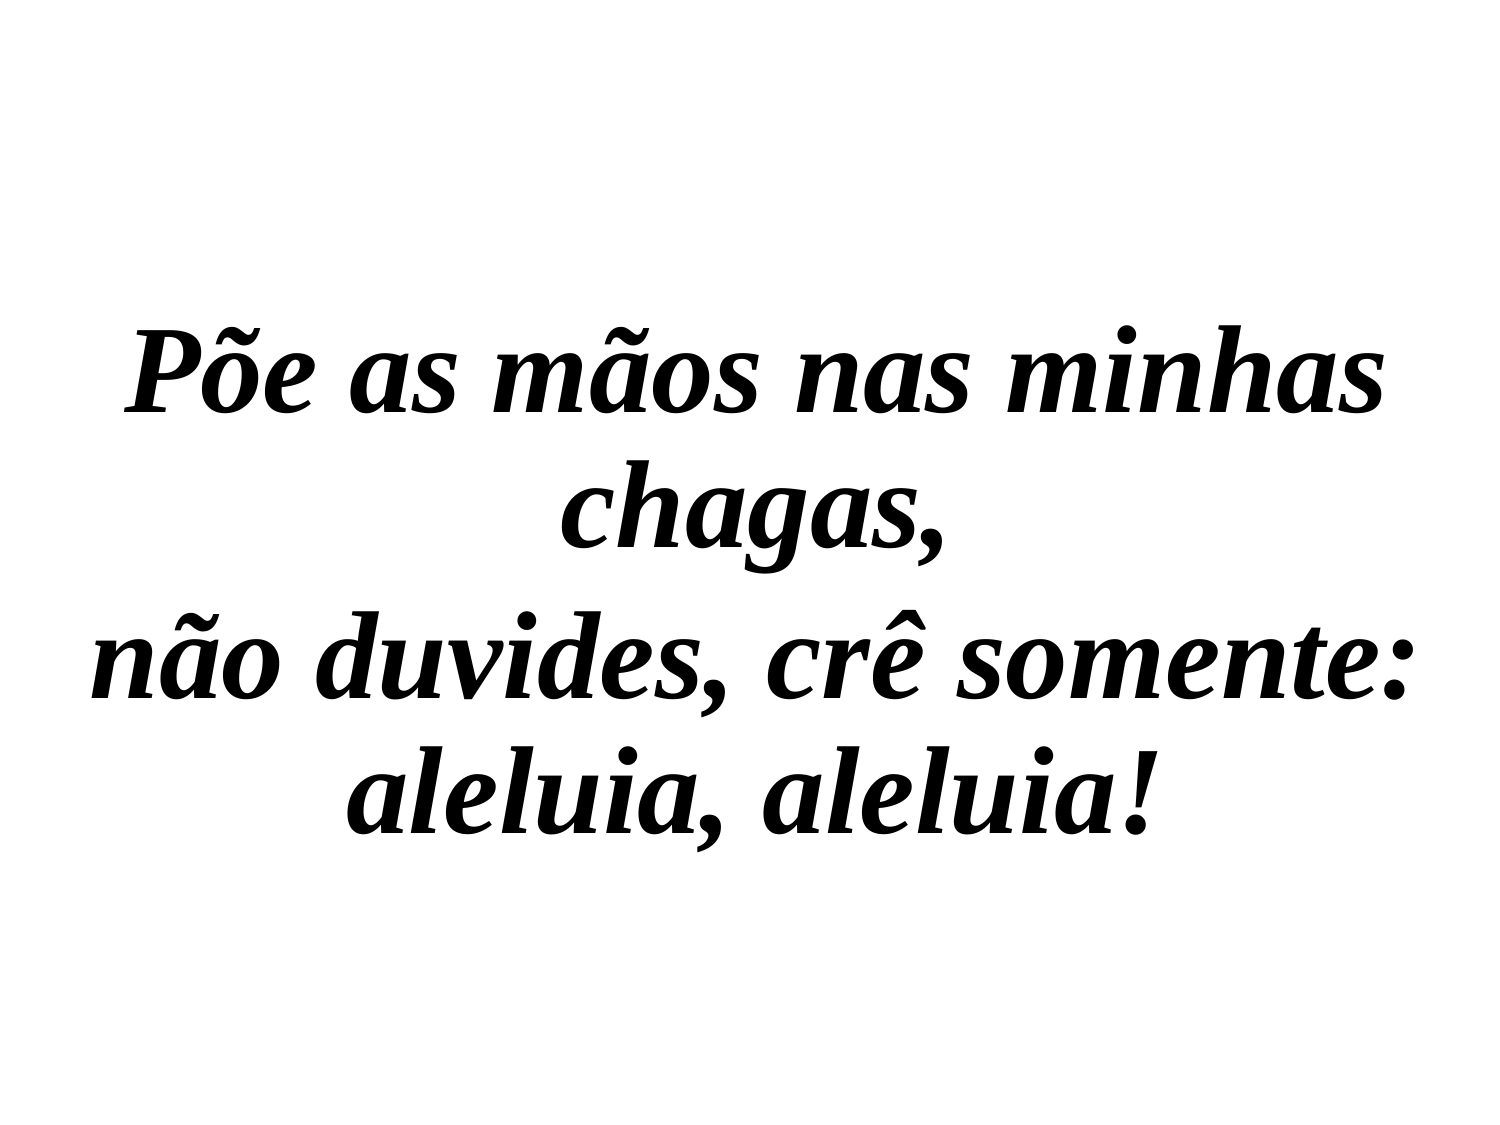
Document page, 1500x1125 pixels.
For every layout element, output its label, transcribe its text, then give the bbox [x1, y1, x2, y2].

list Põe as mãos nas minhas chagas, não duvides, crê somente: aleluia, aleluia! [38, 59, 1475, 1106]
